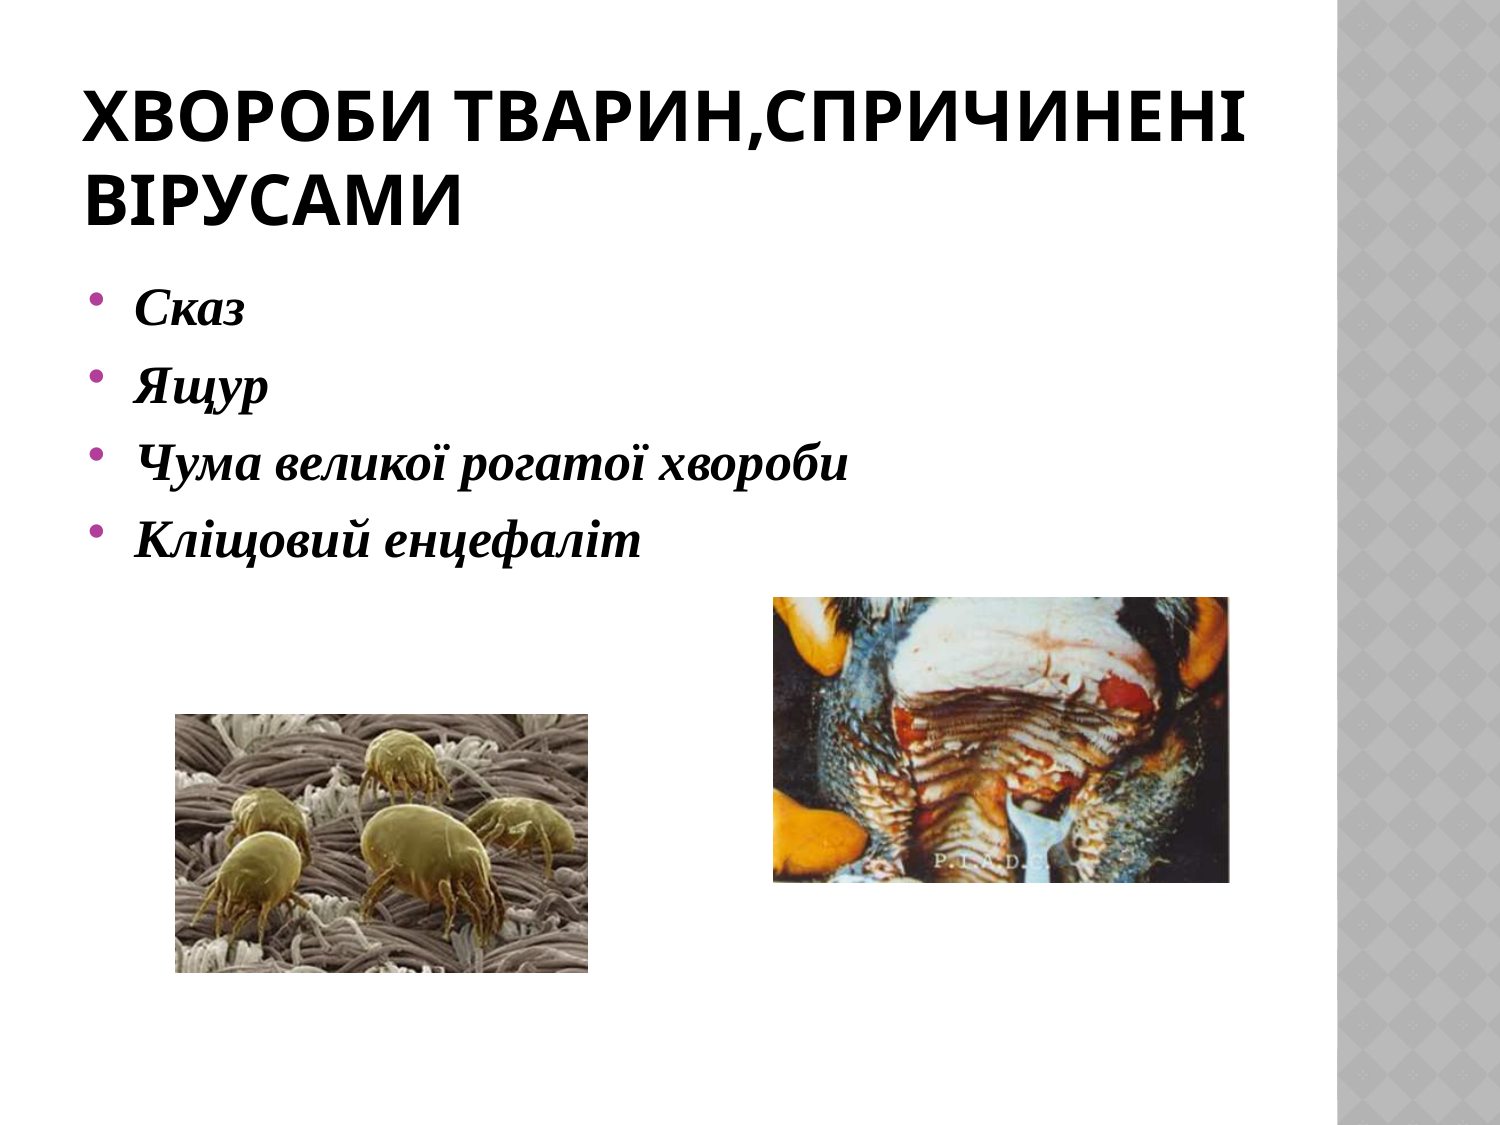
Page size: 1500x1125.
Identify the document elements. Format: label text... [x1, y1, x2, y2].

title Хвороби тварин,спричинені вірусами [75, 52, 1263, 240]
picture [175, 714, 589, 974]
picture [772, 597, 1231, 884]
list Сказ Ящур Чума великої рогатої хвороби Кліщовий енцефаліт [75, 264, 1263, 1059]
